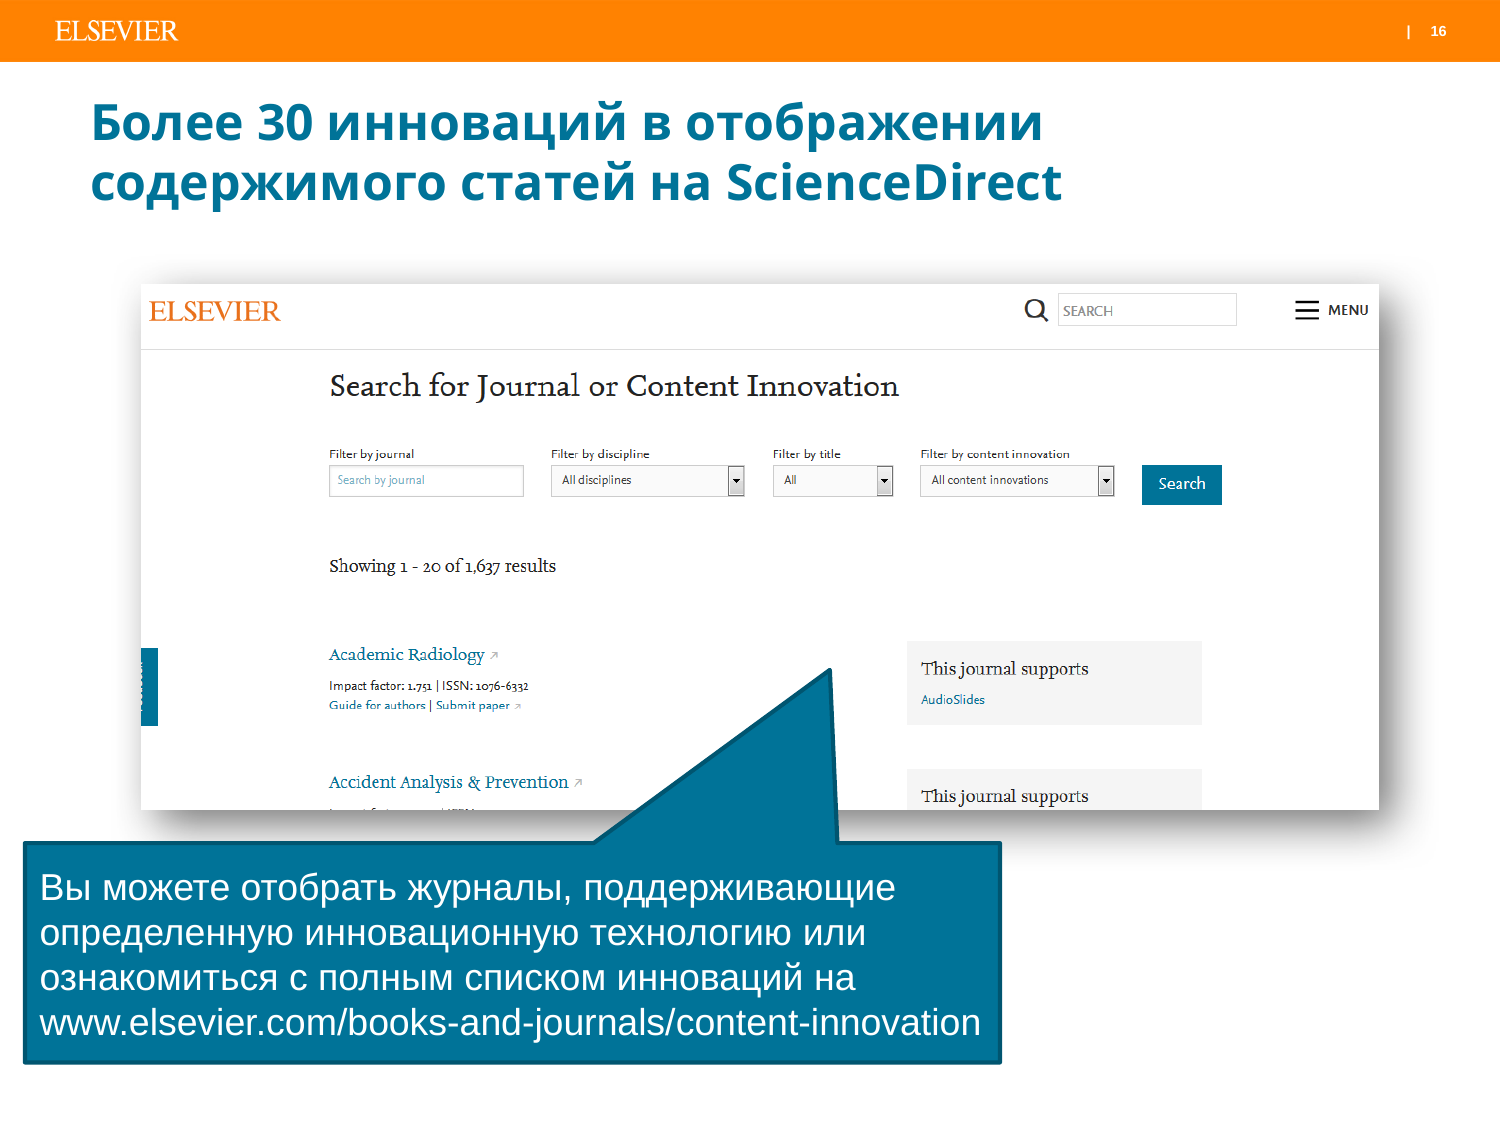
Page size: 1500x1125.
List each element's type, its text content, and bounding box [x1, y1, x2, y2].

picture [140, 284, 1379, 810]
picture [0, 0, 1500, 62]
title Более 30 инноваций в отображении содержимого статей на ScienceDirect [75, 115, 1238, 185]
text_box Вы можете отобрать журналы, поддерживающие определенную инновационную технологию или ознакомиться с полным списком инноваций на www.elsevier.com/books-and-journals/content-innovation [22, 819, 1003, 1065]
